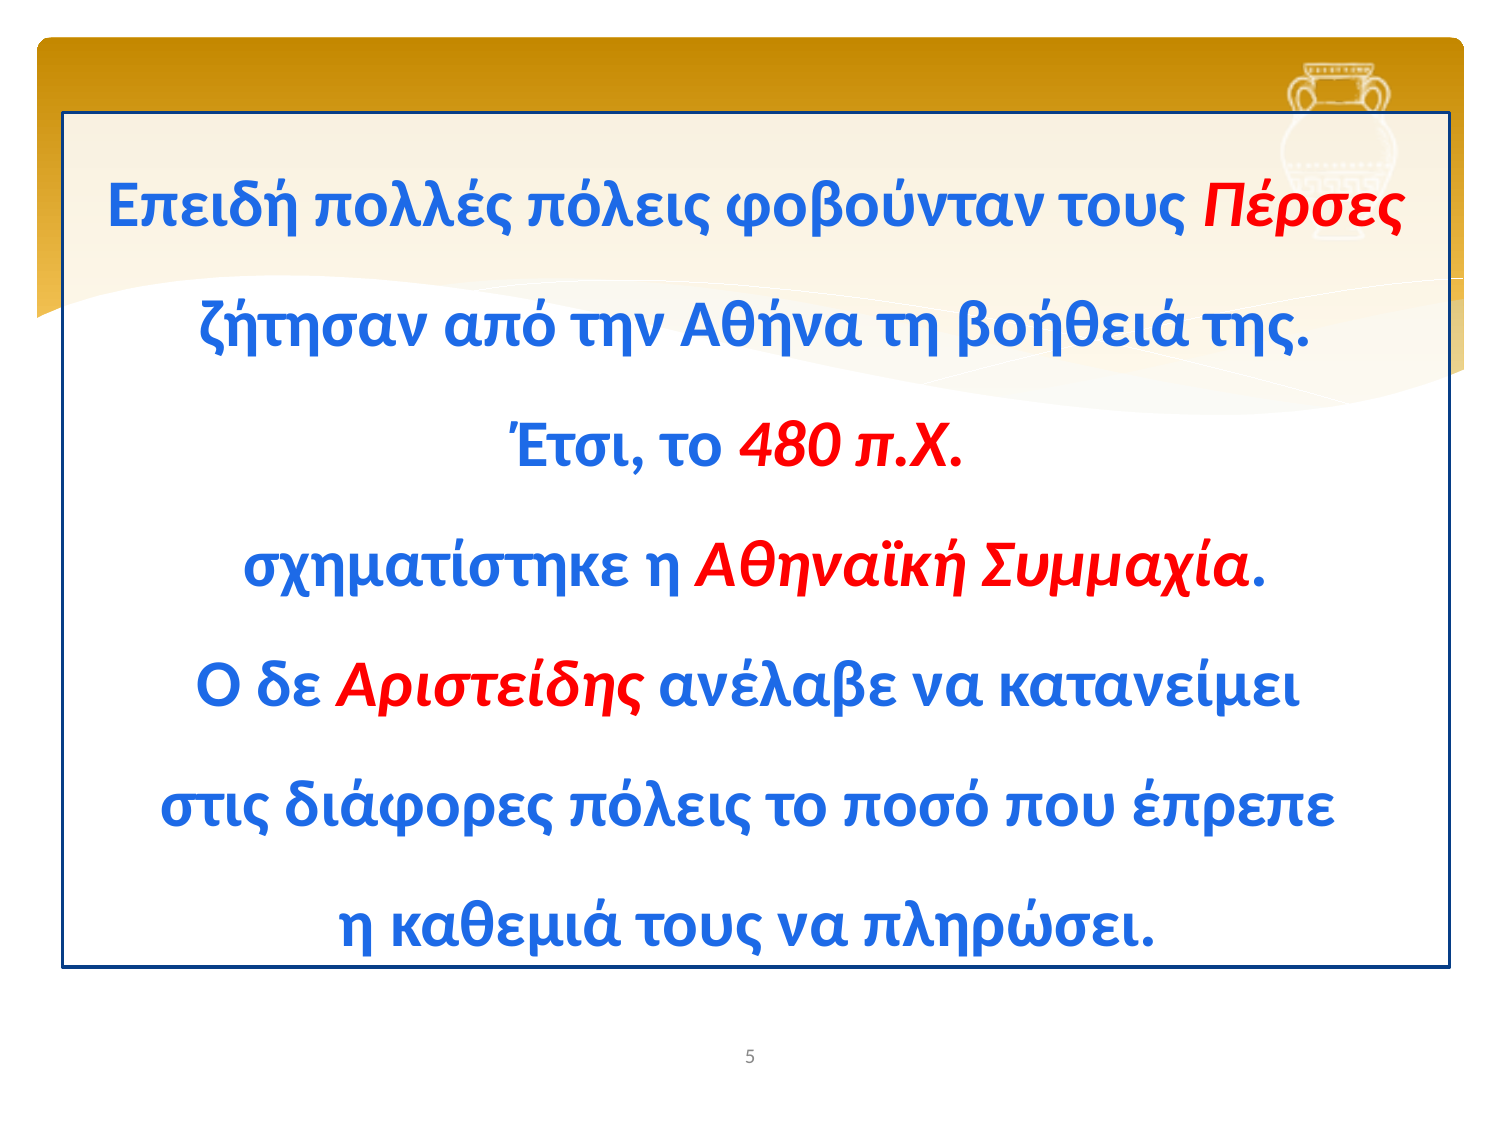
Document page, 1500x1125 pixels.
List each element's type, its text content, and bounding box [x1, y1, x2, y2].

slide_number 5 [654, 1025, 846, 1086]
text_box Επειδή πολλές πόλεις φοβούνταν τους Πέρσες ζήτησαν από την Αθήνα τη βοήθειά της. Έτσι, το 480 π.Χ. σχηματίστηκε η Αθηναϊκή Συμμαχία. Ο δε Αριστείδης ανέλαβε να κατανείμει στις διάφορες πόλεις το ποσό που έπρεπε η καθεμιά τους να πληρώσει. [62, 112, 1450, 968]
picture [1255, 35, 1426, 263]
